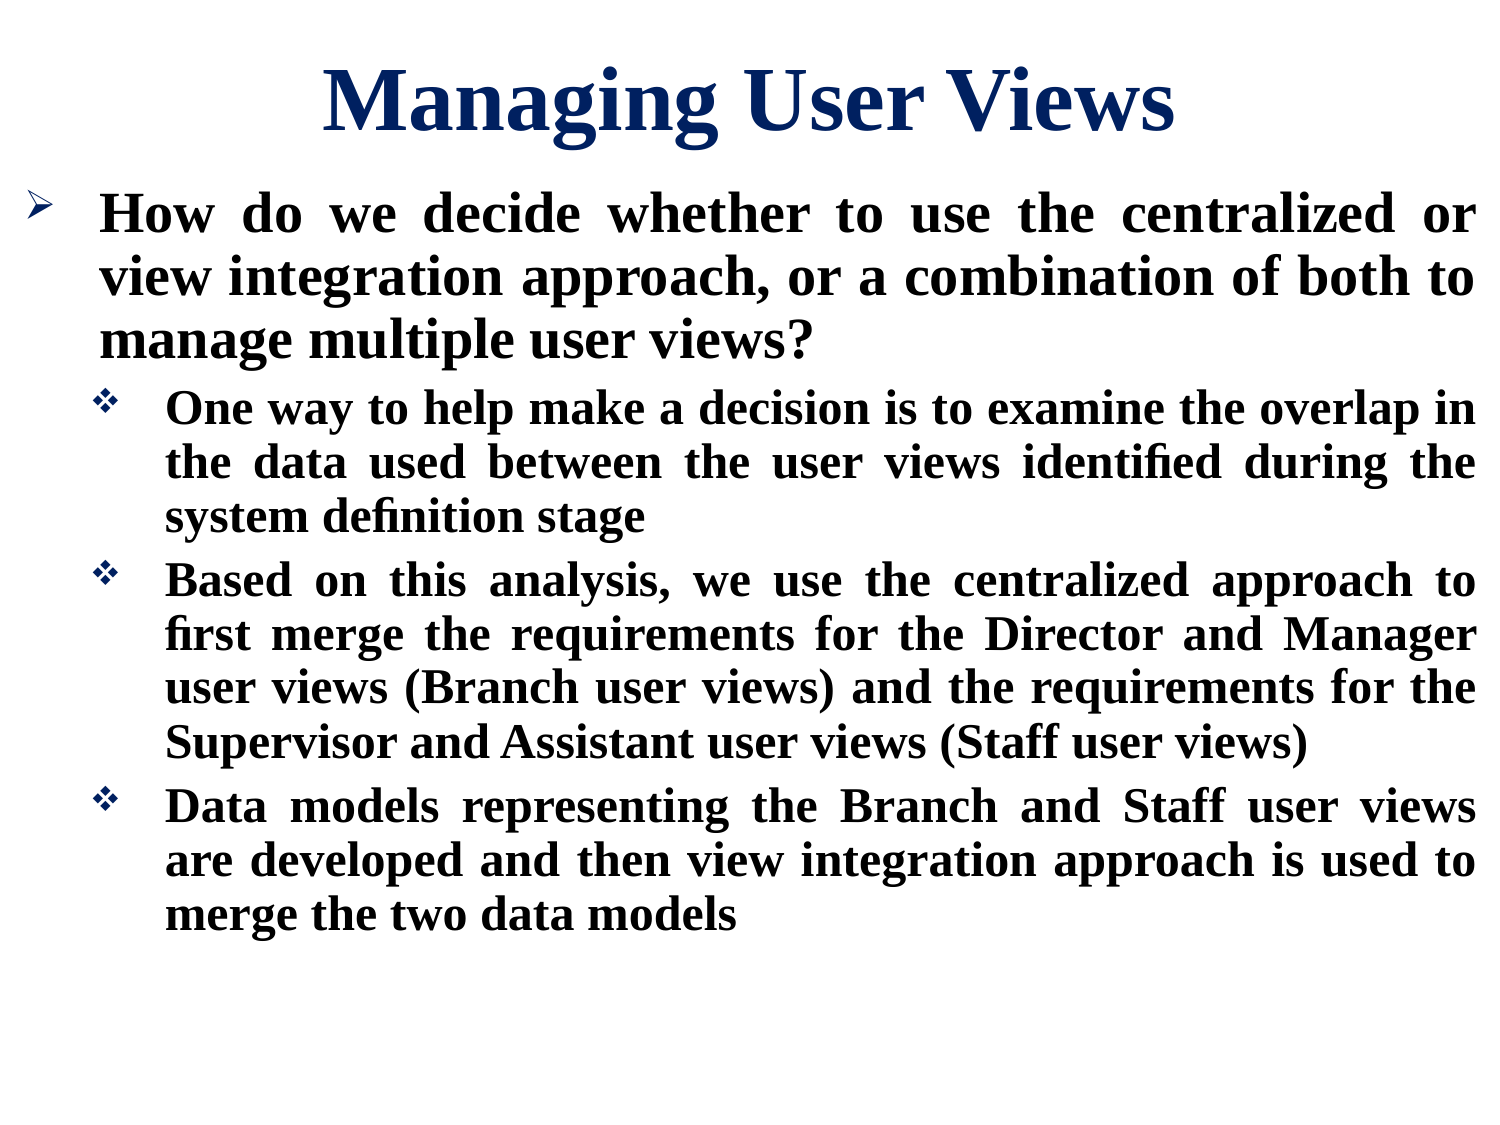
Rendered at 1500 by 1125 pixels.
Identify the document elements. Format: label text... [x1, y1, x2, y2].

text_box How do we decide whether to use the centralized or view integration approach, or a combination of both to manage multiple user views? One way to help make a decision is to examine the overlap in the data used between the user views identiﬁed during the system deﬁnition stage Based on this analysis, we use the centralized approach to ﬁrst merge the requirements for the Director and Manager user views (Branch user views) and the requirements for the Supervisor and Assistant user views (Staff user views) Data models representing the Branch and Staff user views are developed and then view integration approach is used to merge the two data models [0, 174, 1493, 1075]
title Managing User Views [0, 12, 1500, 175]
list [0, 249, 1500, 1125]
